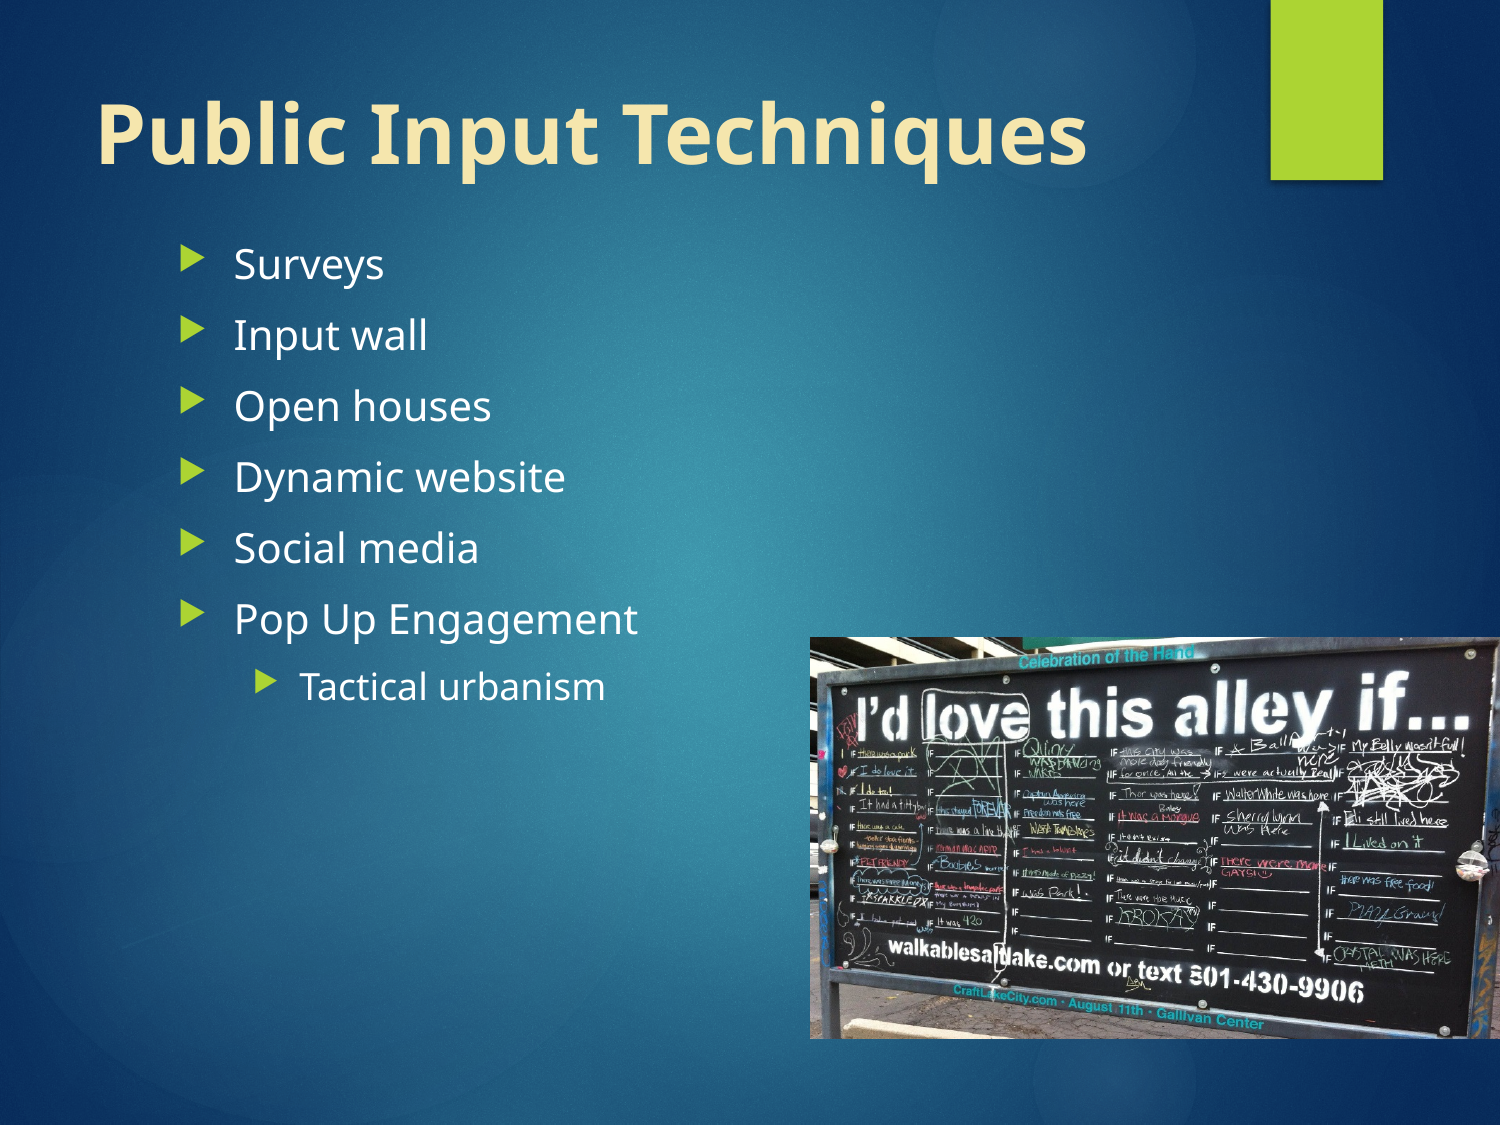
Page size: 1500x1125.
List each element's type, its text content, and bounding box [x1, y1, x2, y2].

list Surveys Input wall Open houses Dynamic website Social media Pop Up Engagement Tactical urbanism [162, 230, 1204, 868]
picture [809, 637, 1500, 1039]
title Public Input Techniques [79, 74, 1237, 304]
